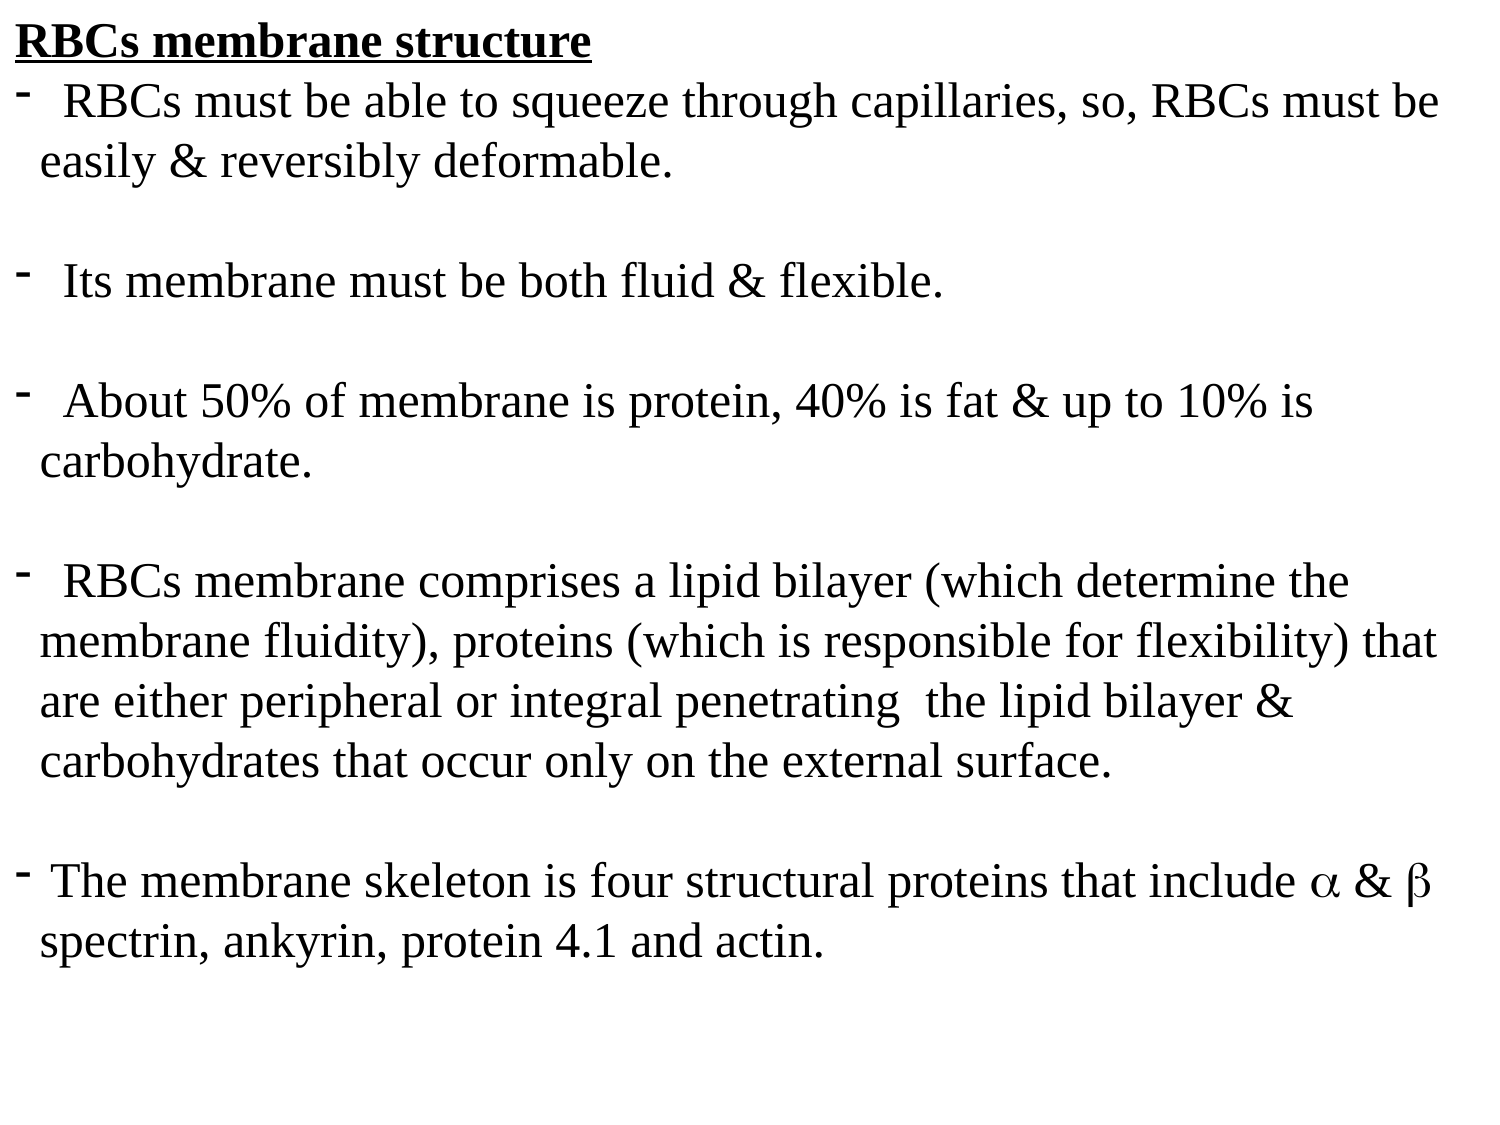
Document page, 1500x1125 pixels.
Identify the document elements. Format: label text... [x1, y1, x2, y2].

text_box RBCs membrane structure RBCs must be able to squeeze through capillaries, so, RBCs must be easily & reversibly deformable. Its membrane must be both fluid & flexible. About 50% of membrane is protein, 40% is fat & up to 10% is carbohydrate. RBCs membrane comprises a lipid bilayer (which determine the membrane fluidity), proteins (which is responsible for flexibility) that are either peripheral or integral penetrating the lipid bilayer & carbohydrates that occur only on the external surface. The membrane skeleton is four structural proteins that include  &  spectrin, ankyrin, protein 4.1 and actin. [0, 0, 1500, 975]
